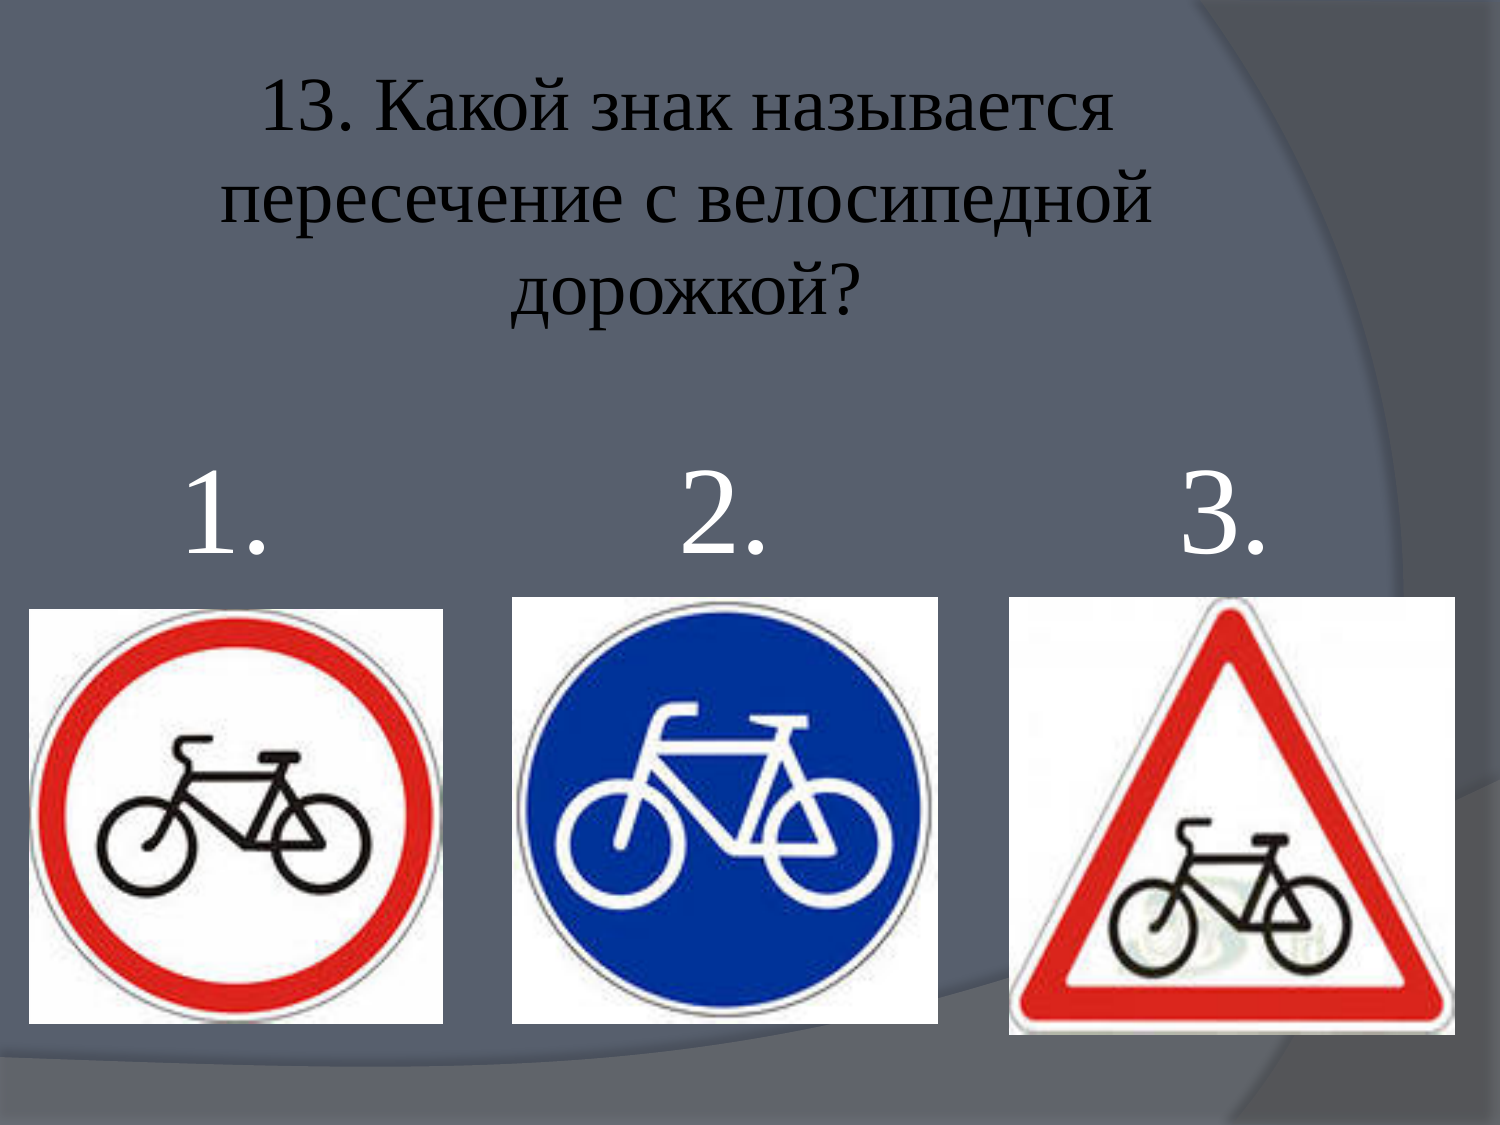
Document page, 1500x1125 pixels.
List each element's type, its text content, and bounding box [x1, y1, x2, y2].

picture [512, 597, 939, 1024]
title 13. Какой знак называется пересечение с велосипедной дорожкой? [75, 45, 1300, 339]
picture [29, 609, 444, 1024]
picture [1009, 597, 1455, 1036]
list 1. 2. 3. [75, 420, 1436, 575]
